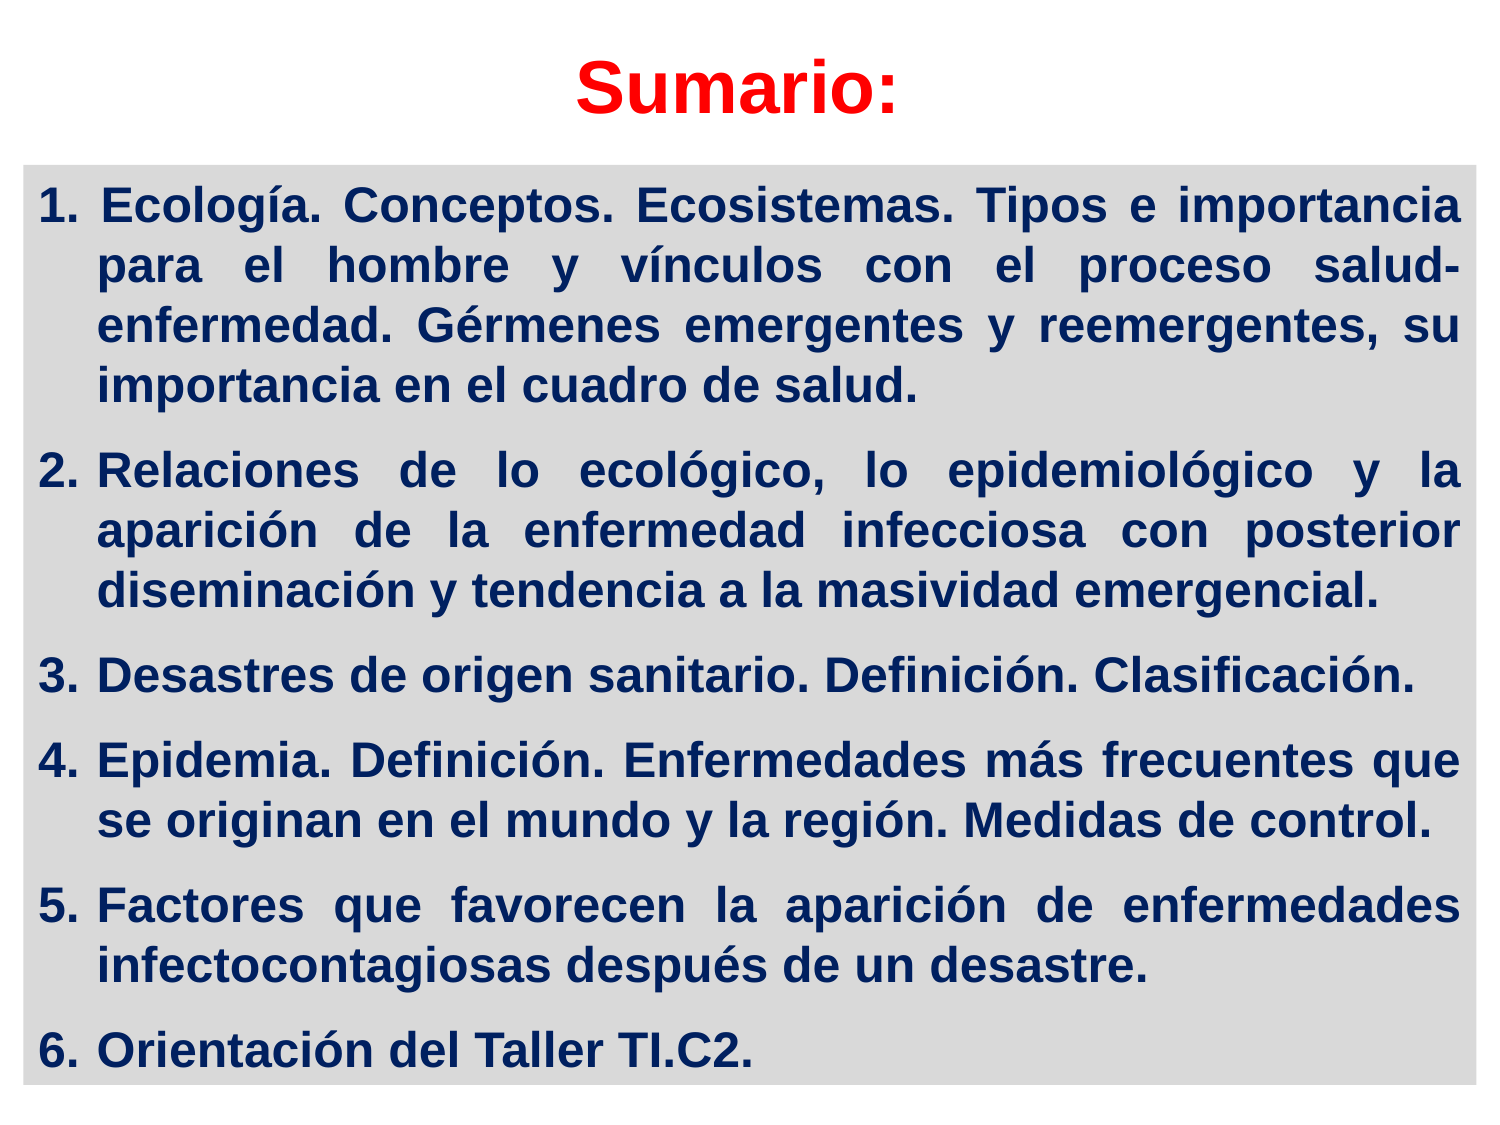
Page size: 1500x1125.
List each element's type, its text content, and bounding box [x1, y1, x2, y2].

text_box Sumario: [561, 30, 975, 136]
text_box 1. Ecología. Conceptos. Ecosistemas. Tipos e importancia para el hombre y vínculos con el proceso salud-enfermedad. Gérmenes emergentes y reemergentes, su importancia en el cuadro de salud. 2. Relaciones de lo ecológico, lo epidemiológico y la aparición de la enfermedad infecciosa con posterior diseminación y tendencia a la masividad emergencial. 3. Desastres de origen sanitario. Definición. Clasificación. 4. Epidemia. Definición. Enfermedades más frecuentes que se originan en el mundo y la región. Medidas de control. 5. Factores que favorecen la aparición de enfermedades infectocontagiosas después de un desastre. 6. Orientación del Taller TI.C2. [23, 164, 1477, 1085]
